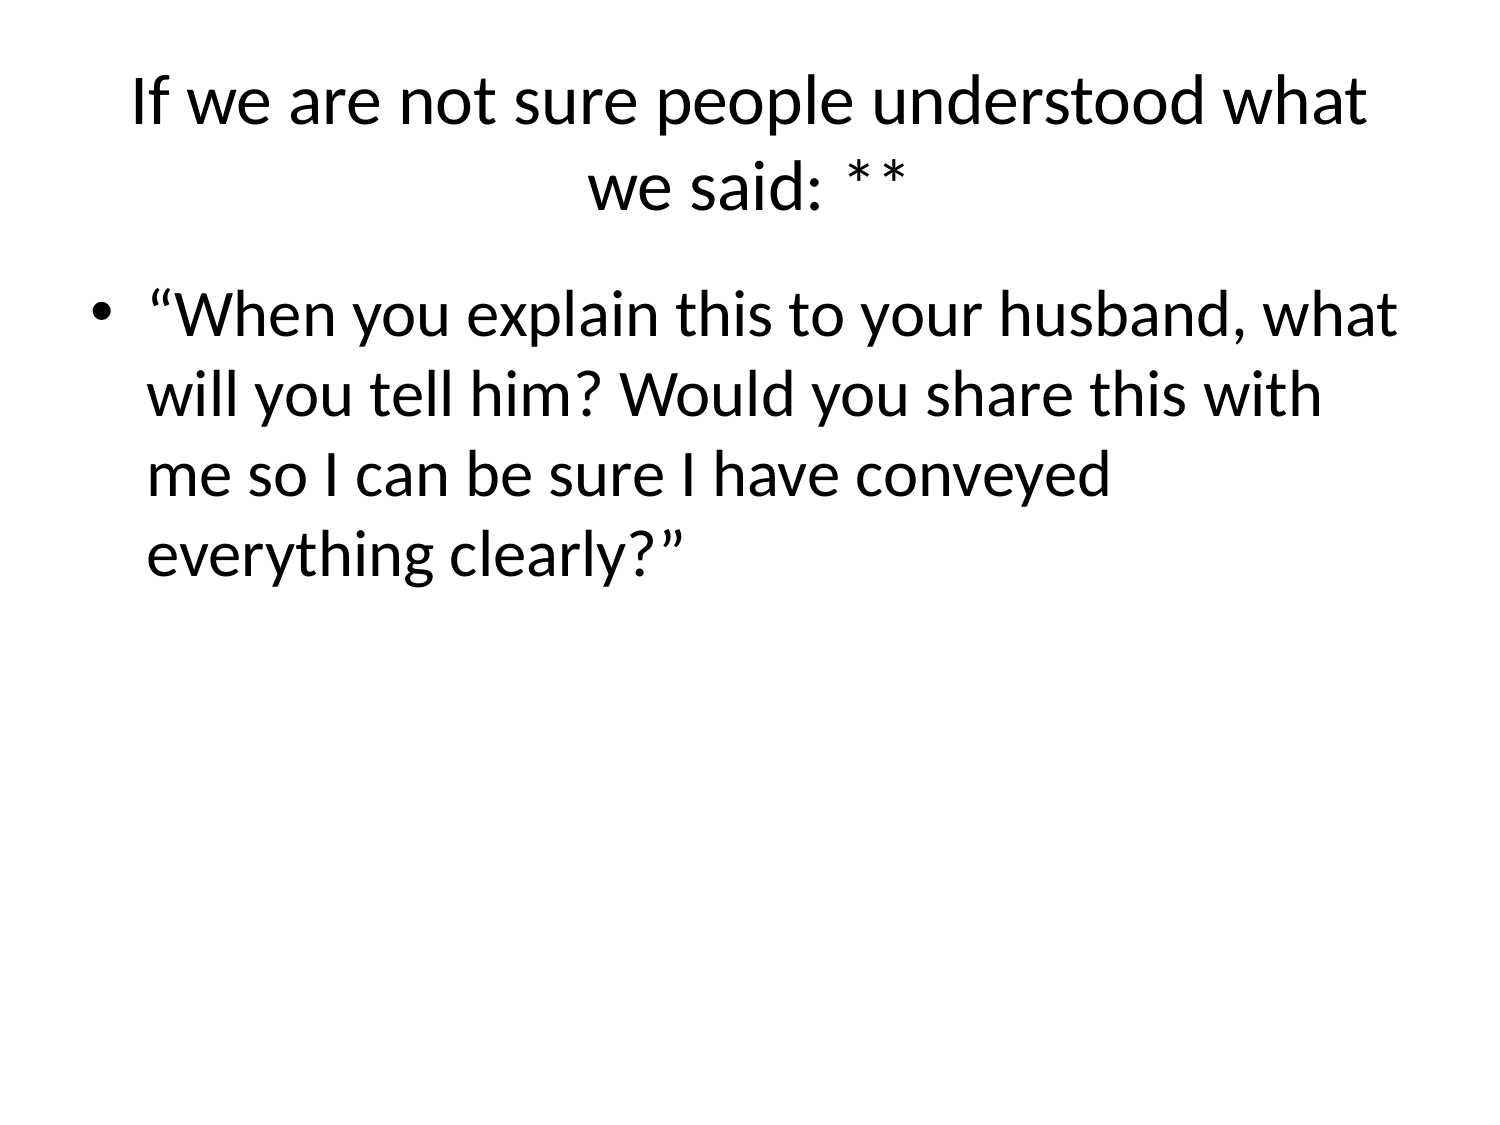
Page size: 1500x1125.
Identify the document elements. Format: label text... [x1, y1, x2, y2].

title If we are not sure people understood what we said: ** [75, 45, 1425, 233]
list “When you explain this to your husband, what will you tell him? Would you share this with me so I can be sure I have conveyed everything clearly?” [75, 262, 1425, 1005]
